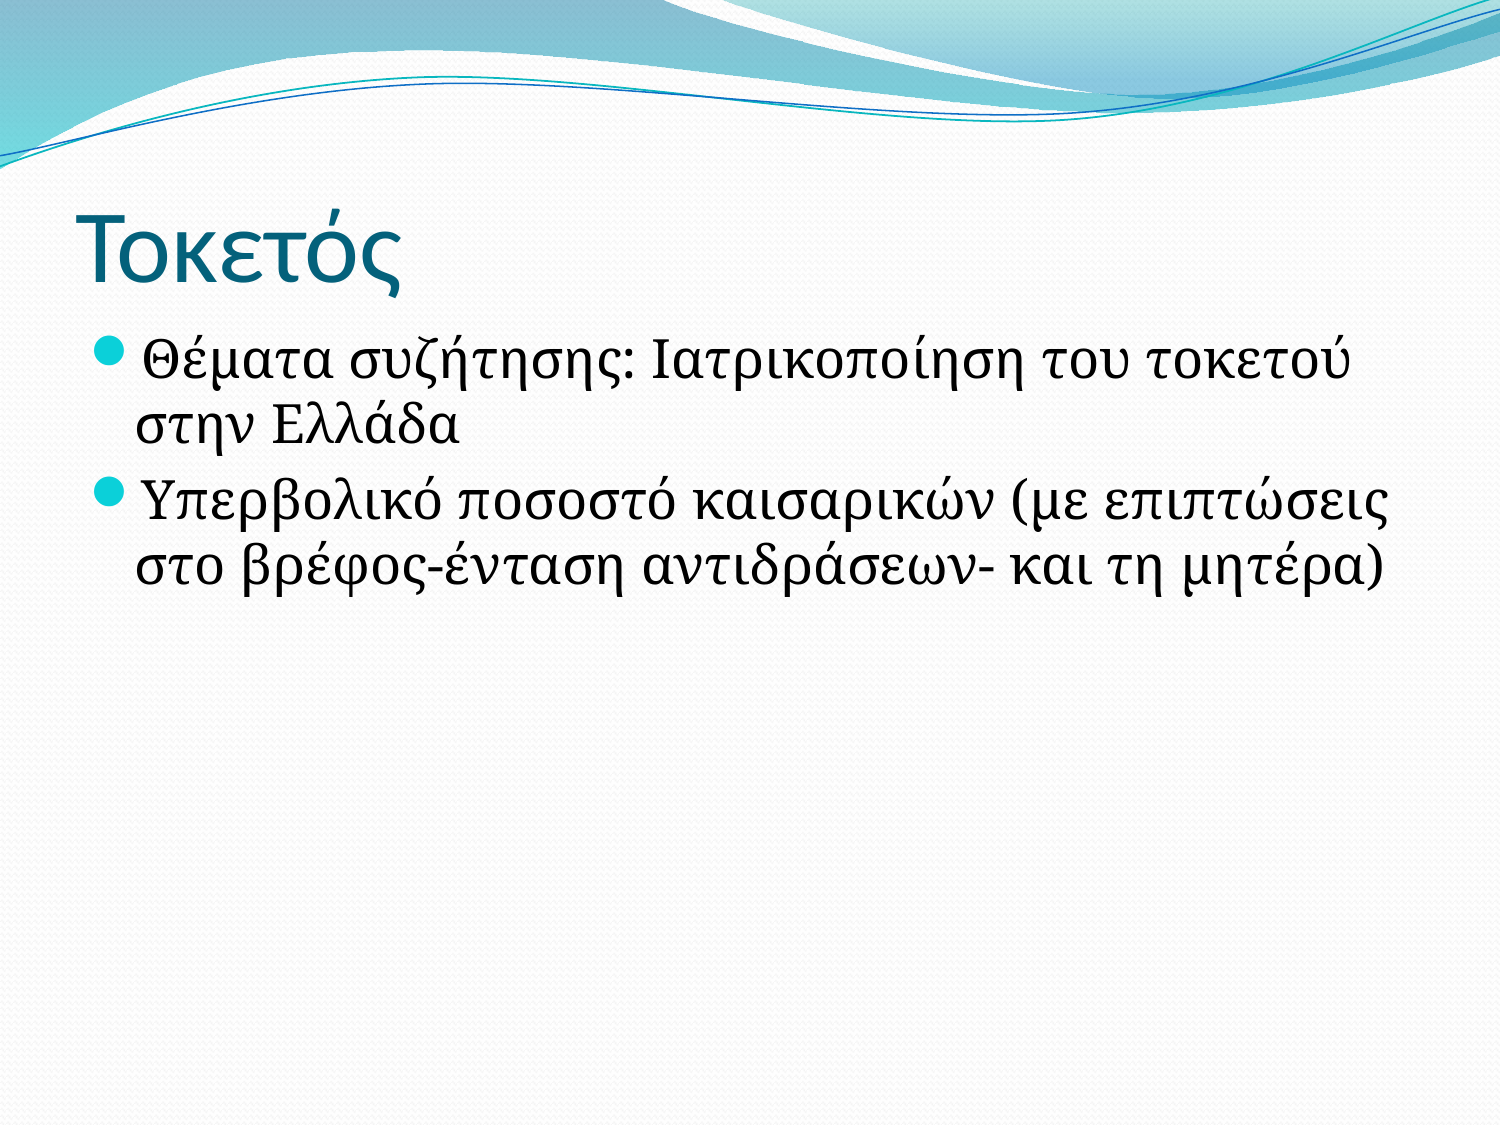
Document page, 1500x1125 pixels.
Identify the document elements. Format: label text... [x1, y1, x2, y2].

title Τοκετός [75, 115, 1425, 303]
list Θέματα συζήτησης: Ιατρικοποίηση του τοκετού στην Ελλάδα Υπερβολικό ποσοστό καισαρικών (με επιπτώσεις στο βρέφος-ένταση αντιδράσεων- και τη μητέρα) [75, 317, 1425, 1038]
